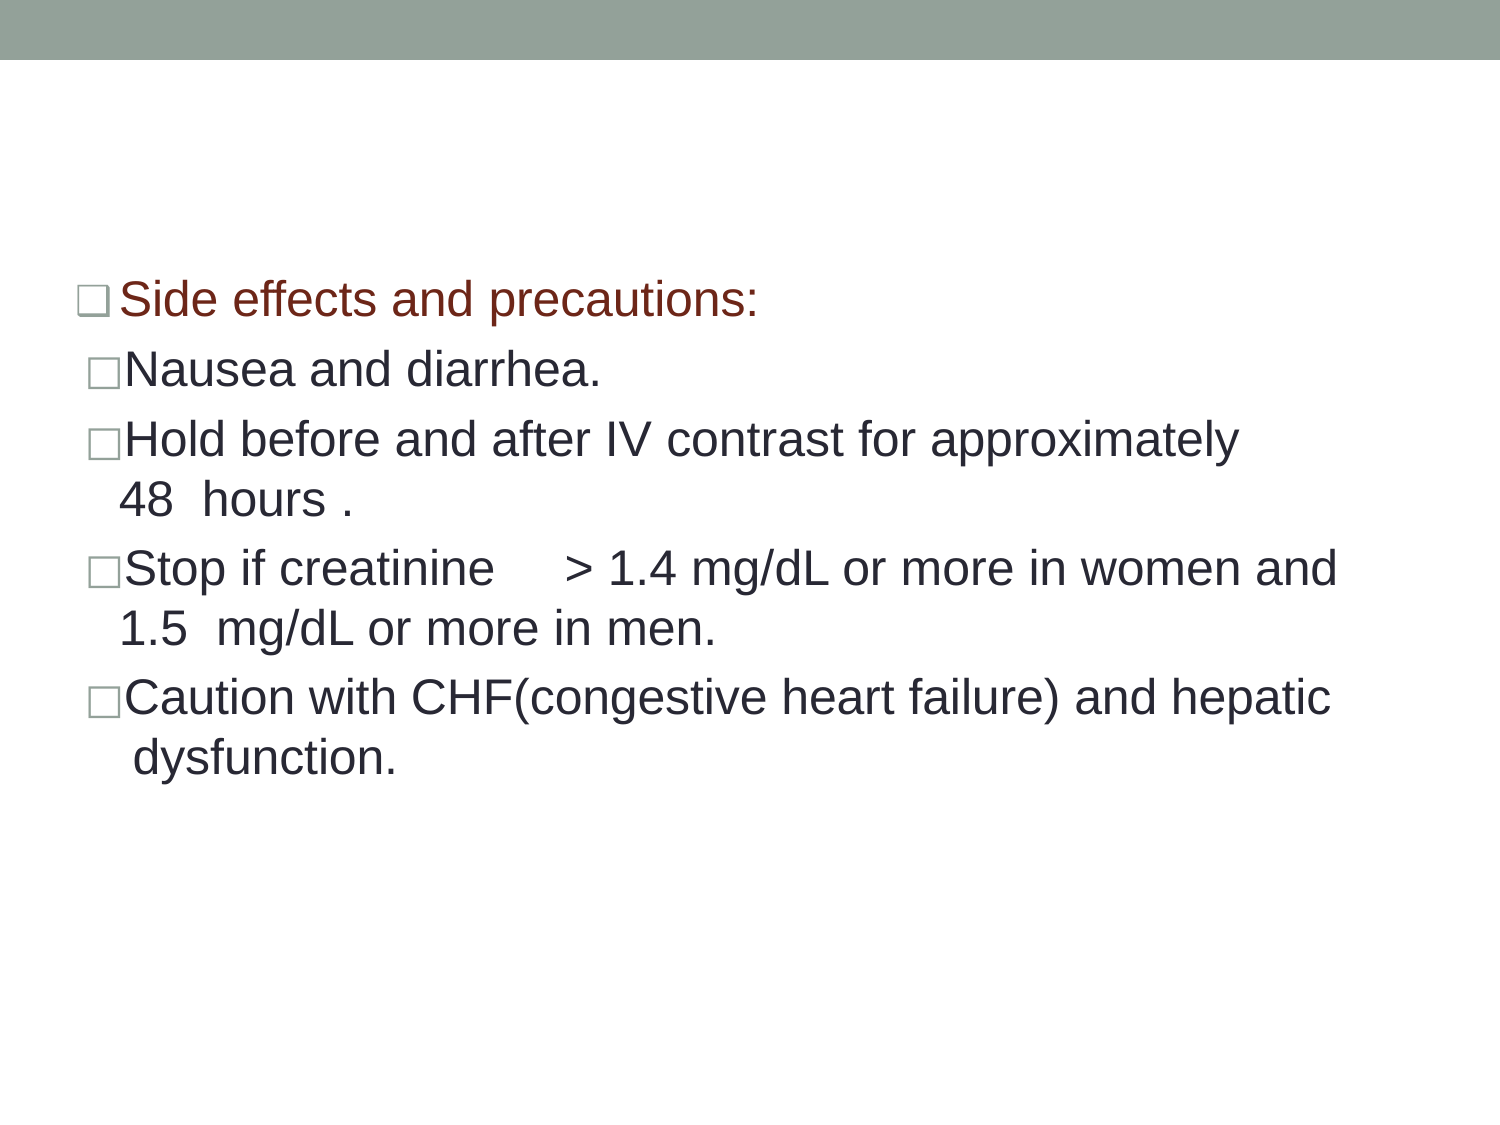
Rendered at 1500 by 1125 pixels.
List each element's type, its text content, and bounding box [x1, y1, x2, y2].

text_box Side effects and precautions: Nausea and diarrhea. Hold before and after IV contrast for approximately 48 hours . Stop if creatinine > 1.4 mg/dL or more in women and 1.5 mg/dL or more in men. Caution with CHF(congestive heart failure) and hepatic dysfunction. [72, 255, 1379, 785]
